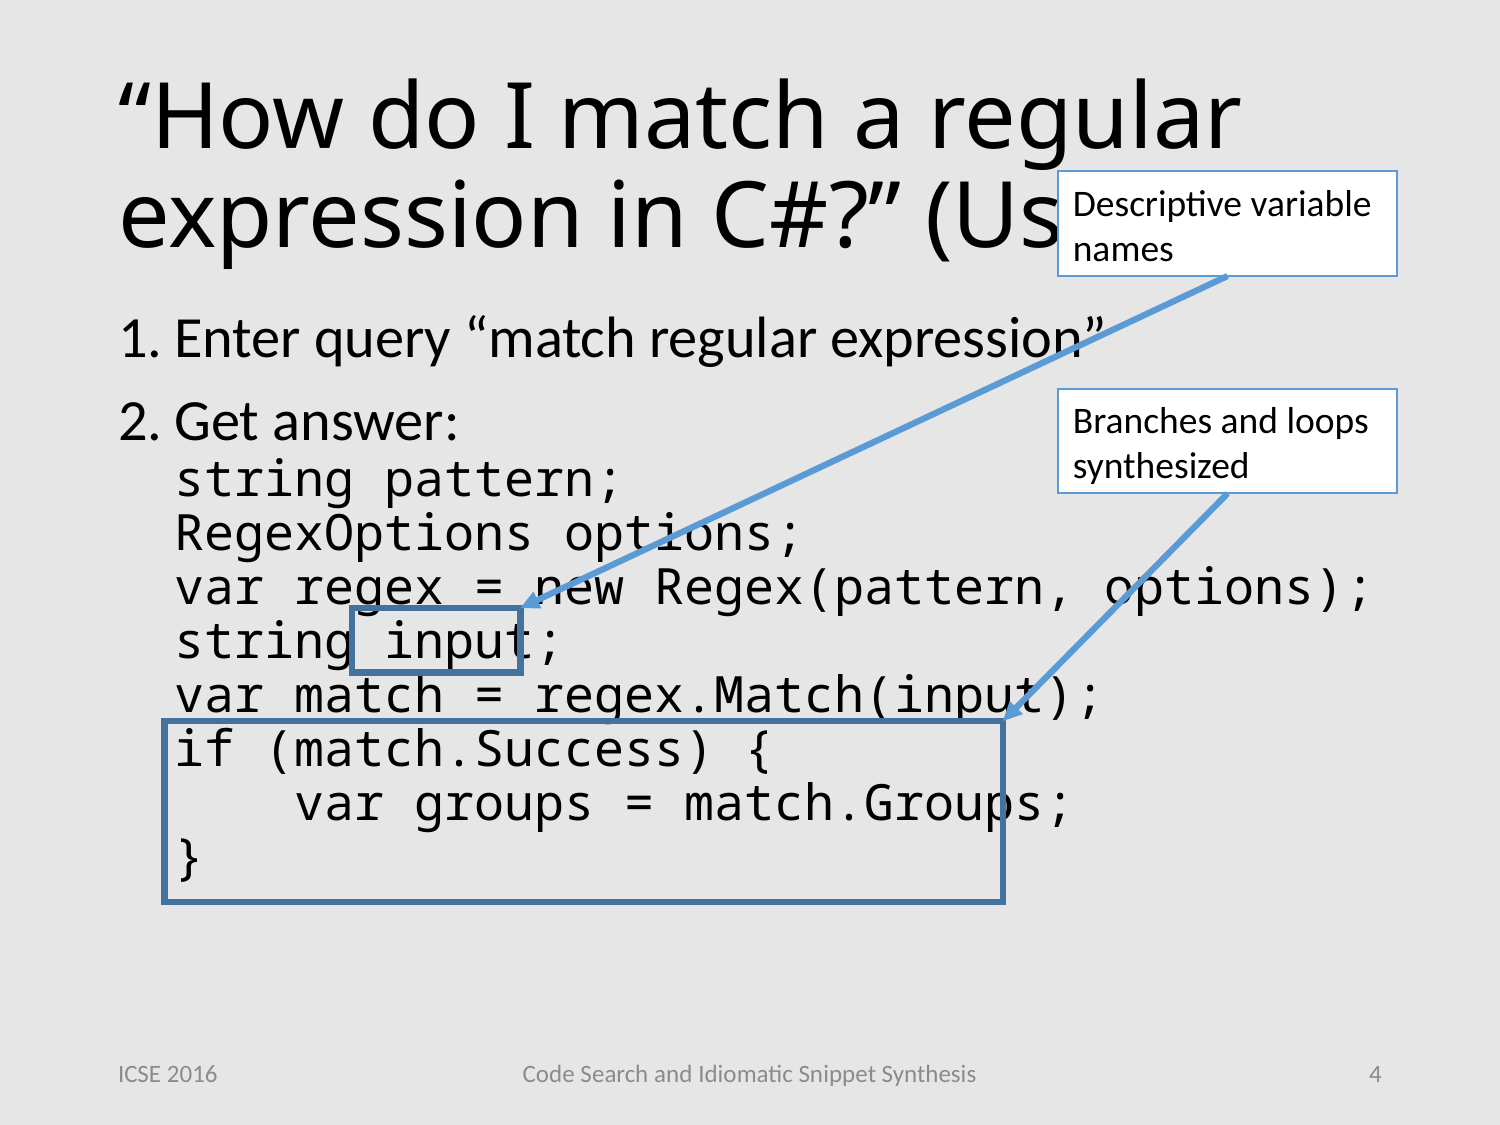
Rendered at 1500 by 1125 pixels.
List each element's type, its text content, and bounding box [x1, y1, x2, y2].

list Enter query “match regular expression” Get answer: string pattern; RegexOptions options; var regex = new Regex(pattern, options); string input; var match = regex.Match(input); if (match.Success) { var groups = match.Groups; } [103, 299, 1397, 1014]
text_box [1003, 608, 1228, 721]
slide_number ICSE 2016 [103, 1042, 441, 1103]
text_box Branches and loops synthesized [1228, 388, 1398, 494]
text_box Descriptive variable names [1057, 170, 1398, 277]
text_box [520, 277, 1228, 608]
title “How do I match a regular expression in C#?” (Us) [103, 59, 1397, 278]
text_box [163, 720, 1004, 903]
footer Code Search and Idiomatic Snippet Synthesis [496, 1042, 1004, 1103]
text_box [351, 607, 521, 673]
slide_number 4 [1059, 1042, 1397, 1103]
